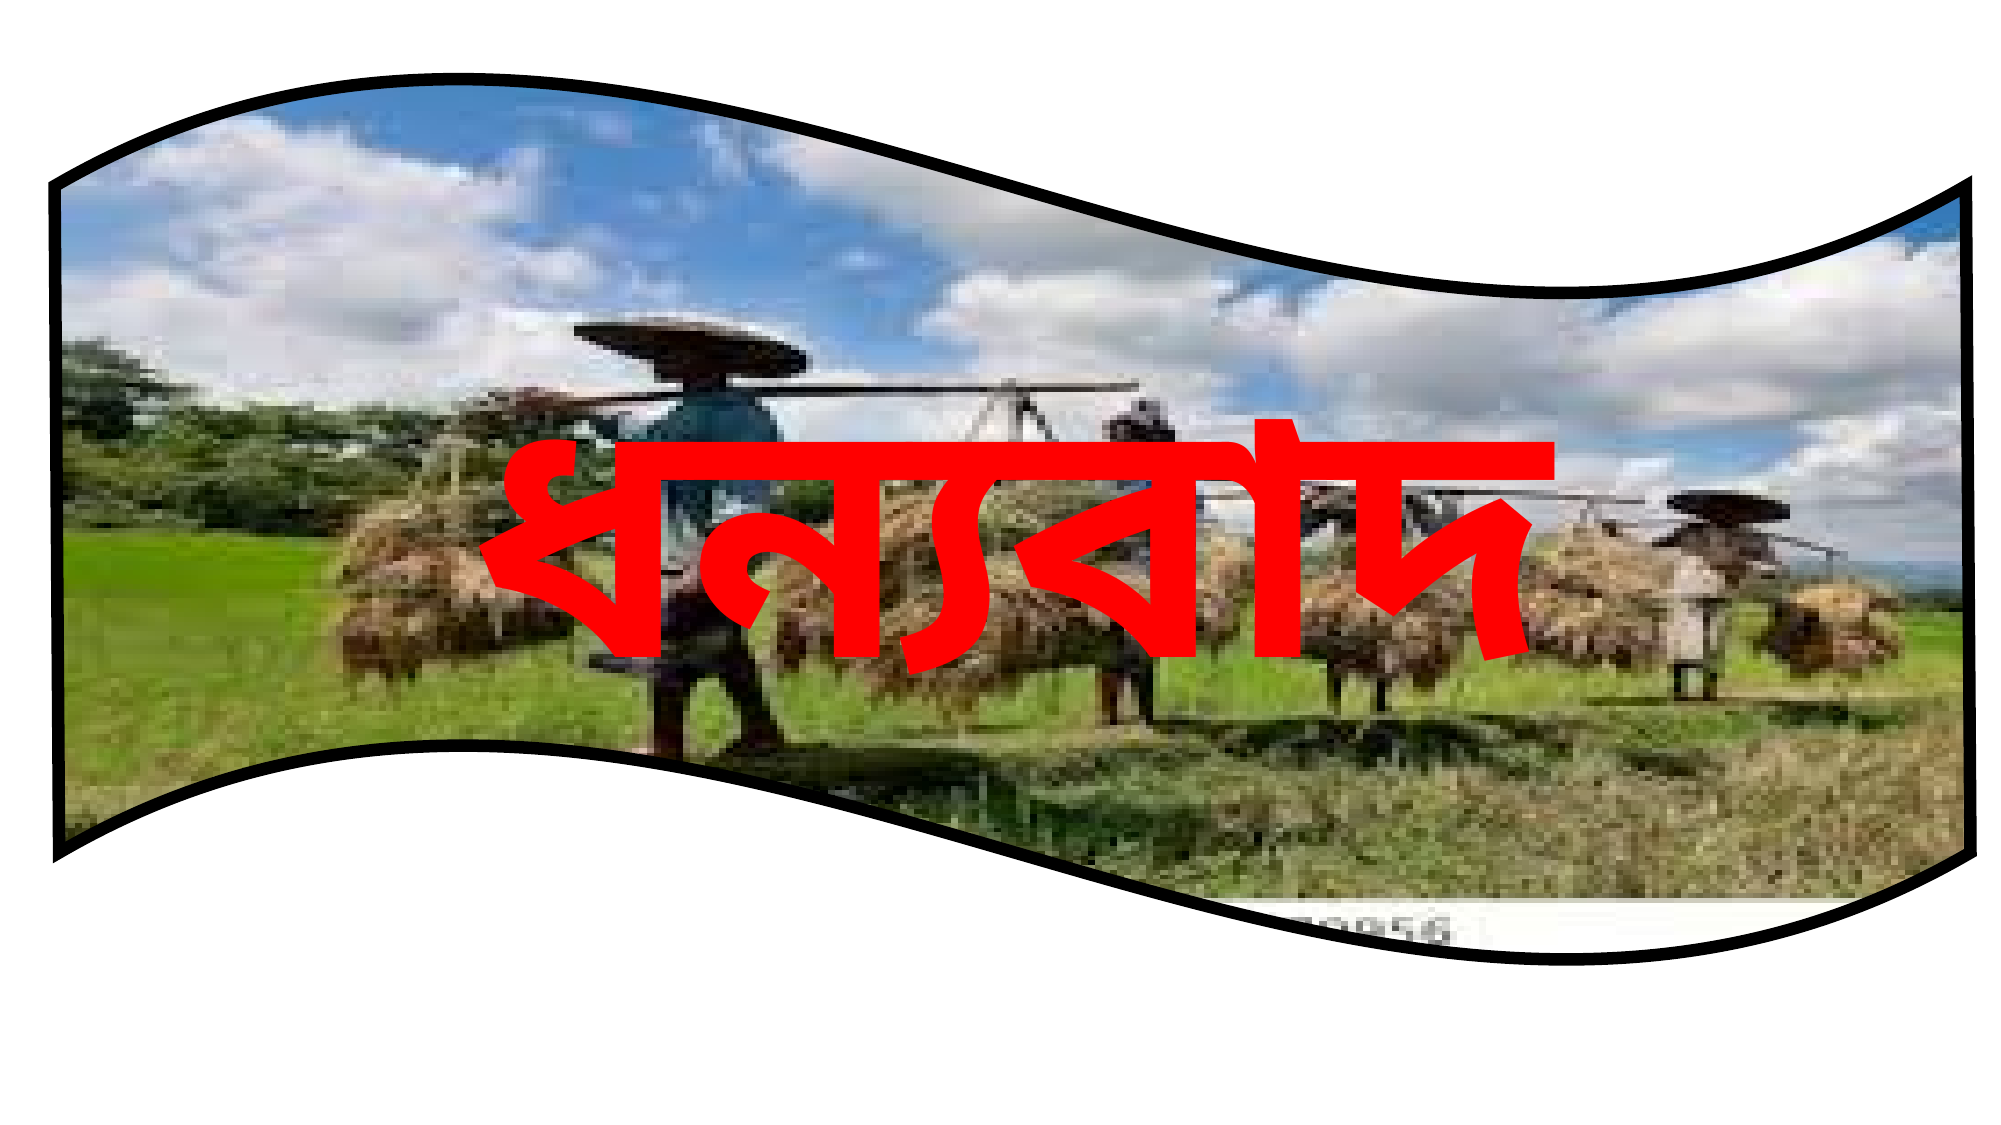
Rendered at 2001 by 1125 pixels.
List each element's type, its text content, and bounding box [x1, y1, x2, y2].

text_box ধন্যবাদ [53, 78, 1972, 961]
